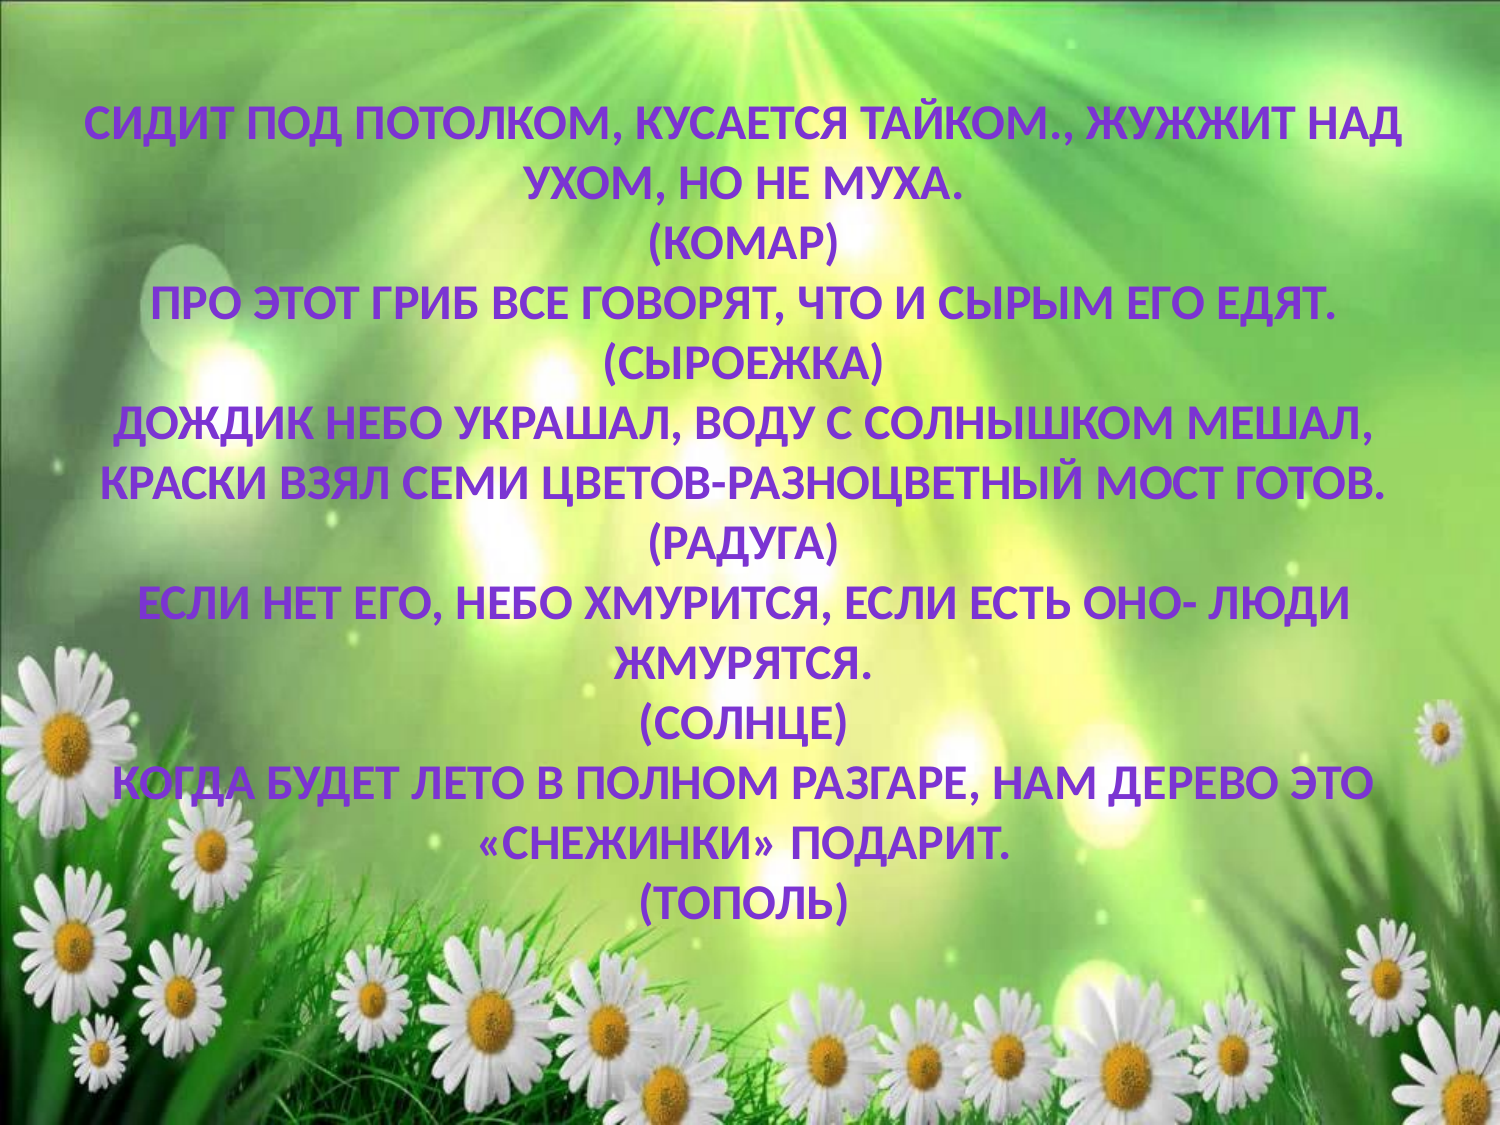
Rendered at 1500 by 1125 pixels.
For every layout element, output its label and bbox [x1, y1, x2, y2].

list [0, 0, 1500, 1125]
